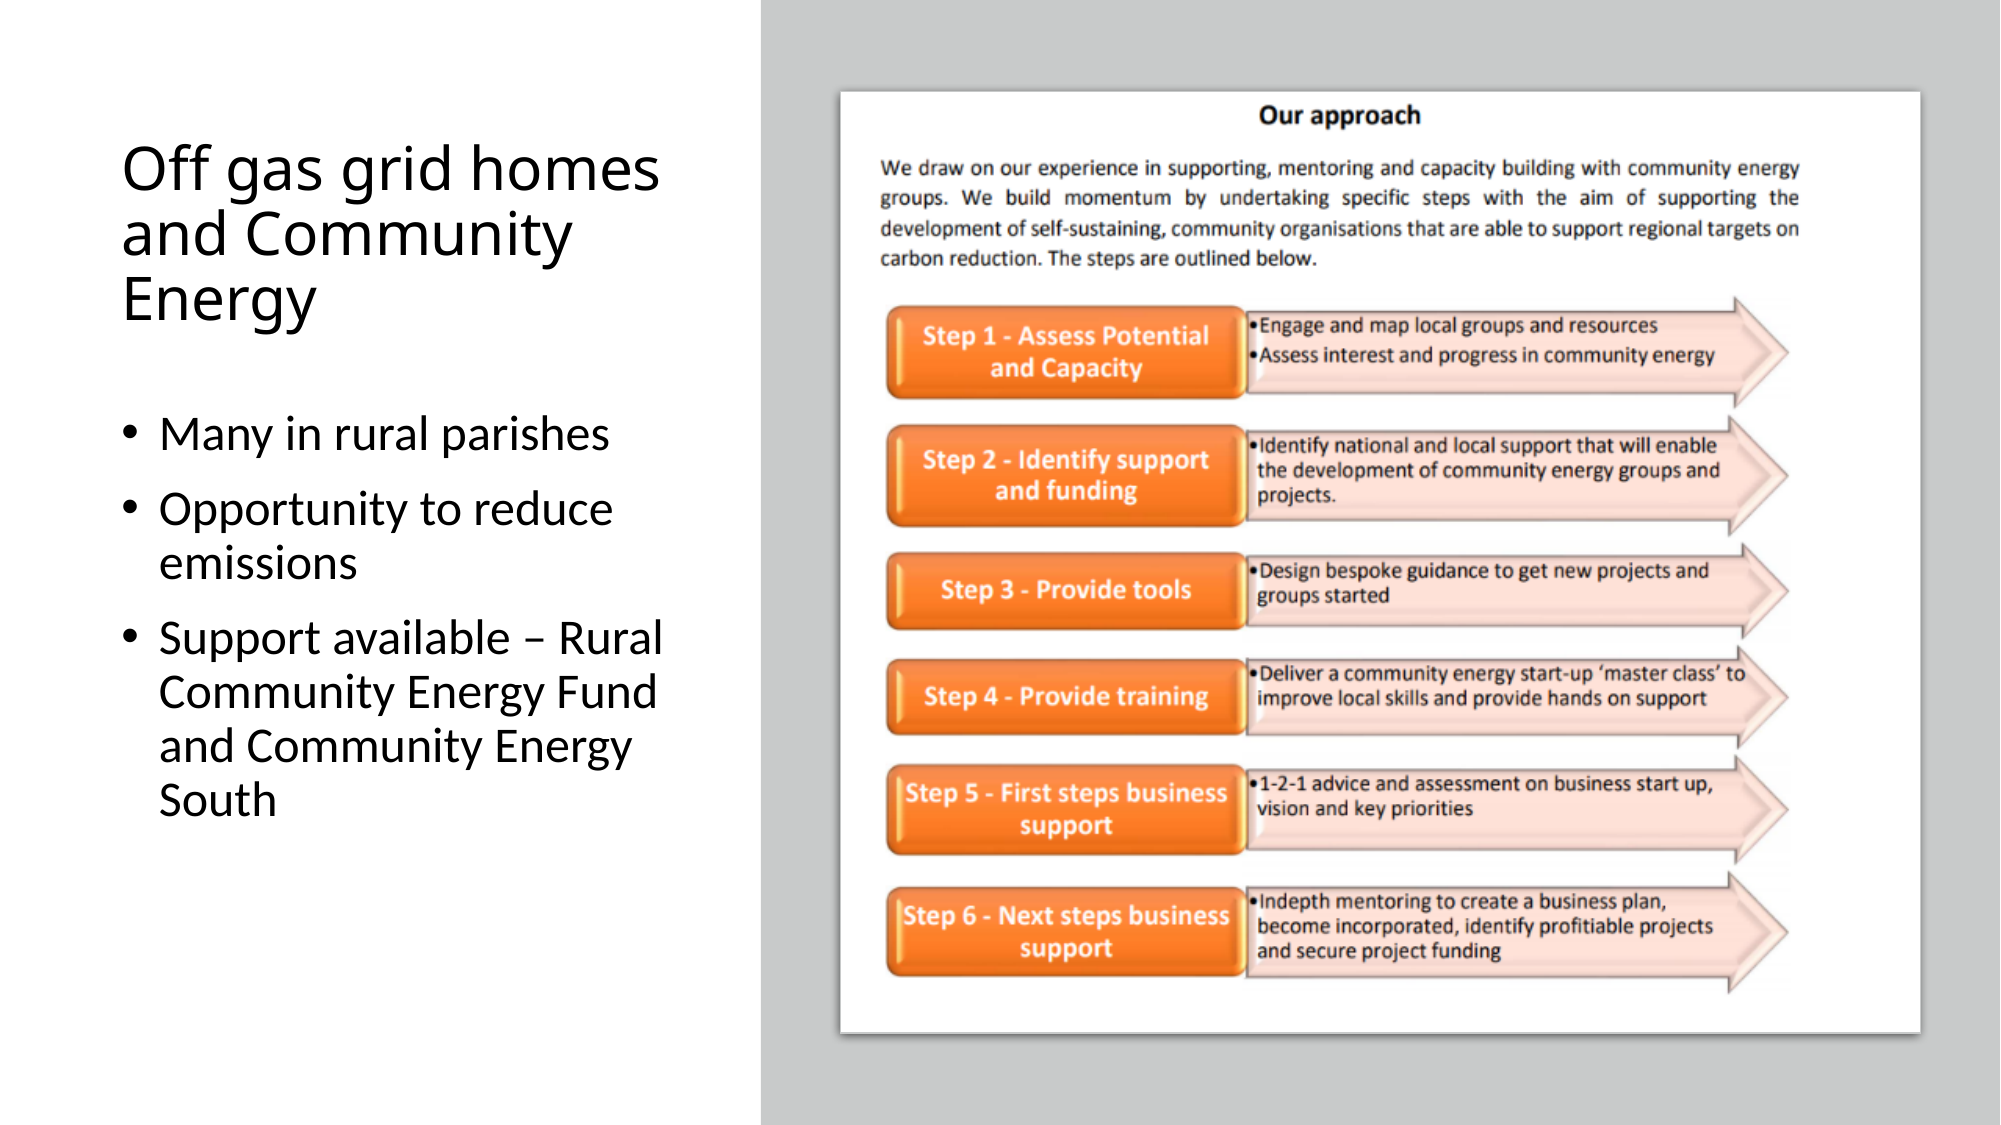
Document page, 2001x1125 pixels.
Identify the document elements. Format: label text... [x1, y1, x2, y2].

title Off gas grid homes and Community Energy [106, 103, 682, 370]
picture [864, 102, 1894, 1020]
list Many in rural parishes Opportunity to reduce emissions Support available – Rural Community Energy Fund and Community Energy South [106, 399, 682, 1021]
text_box [839, 90, 1922, 1034]
text_box [760, 0, 2000, 1125]
